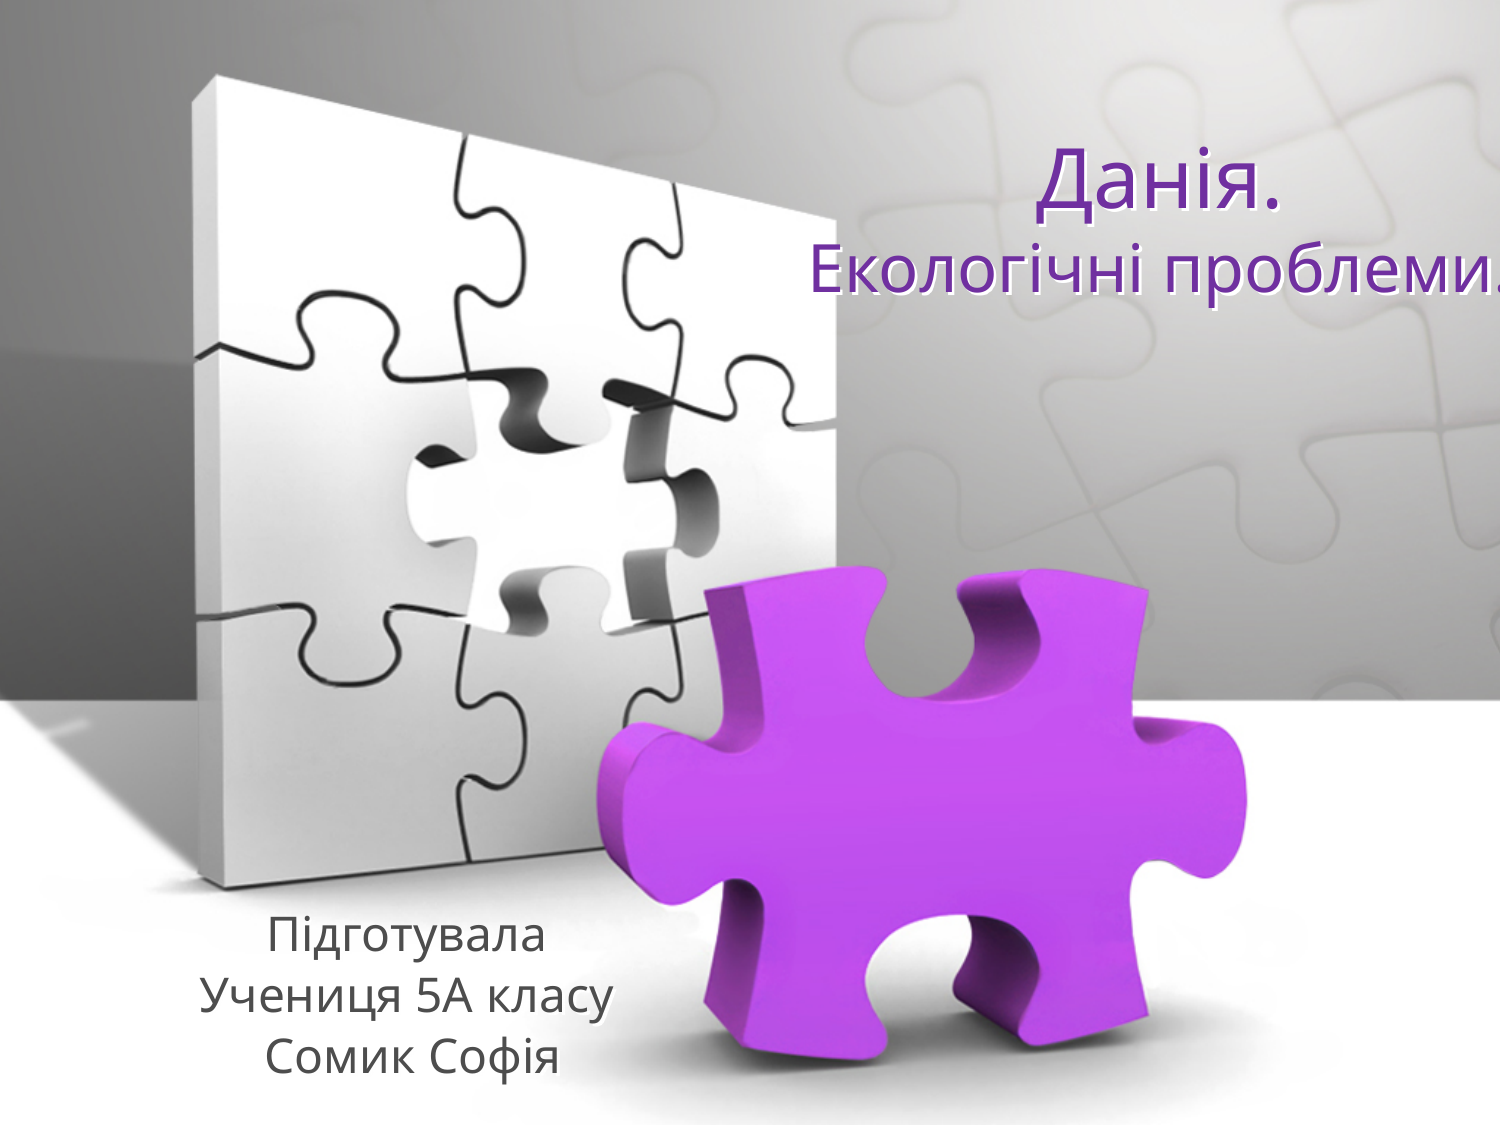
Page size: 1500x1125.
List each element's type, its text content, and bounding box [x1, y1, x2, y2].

subtitle Підготувала Учениця 5А класу Сомик Софія [175, 902, 651, 981]
title Данія. Екологічні проблеми. [691, 140, 1500, 291]
picture [0, 0, 1500, 1125]
